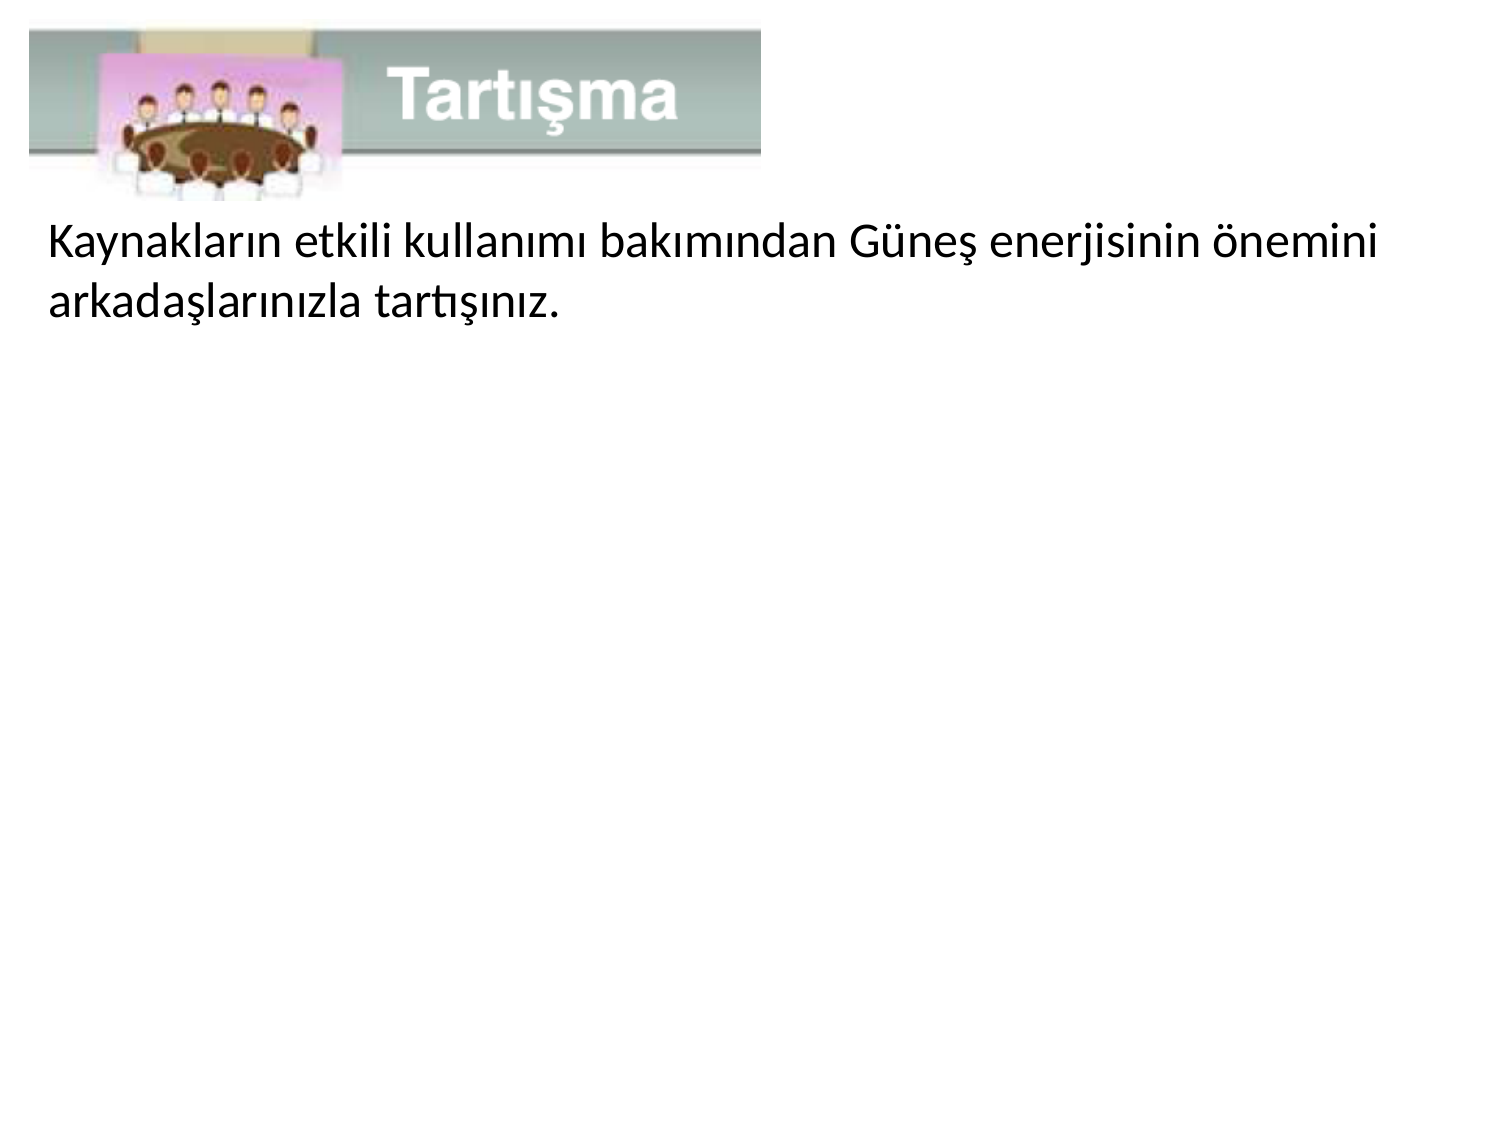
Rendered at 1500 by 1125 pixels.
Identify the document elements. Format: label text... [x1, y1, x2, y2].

text_box Kaynakların etkili kullanımı bakımından Güneş enerjisinin önemini arkadaşlarınızla tartışınız. [33, 200, 1483, 336]
picture [29, 18, 761, 201]
